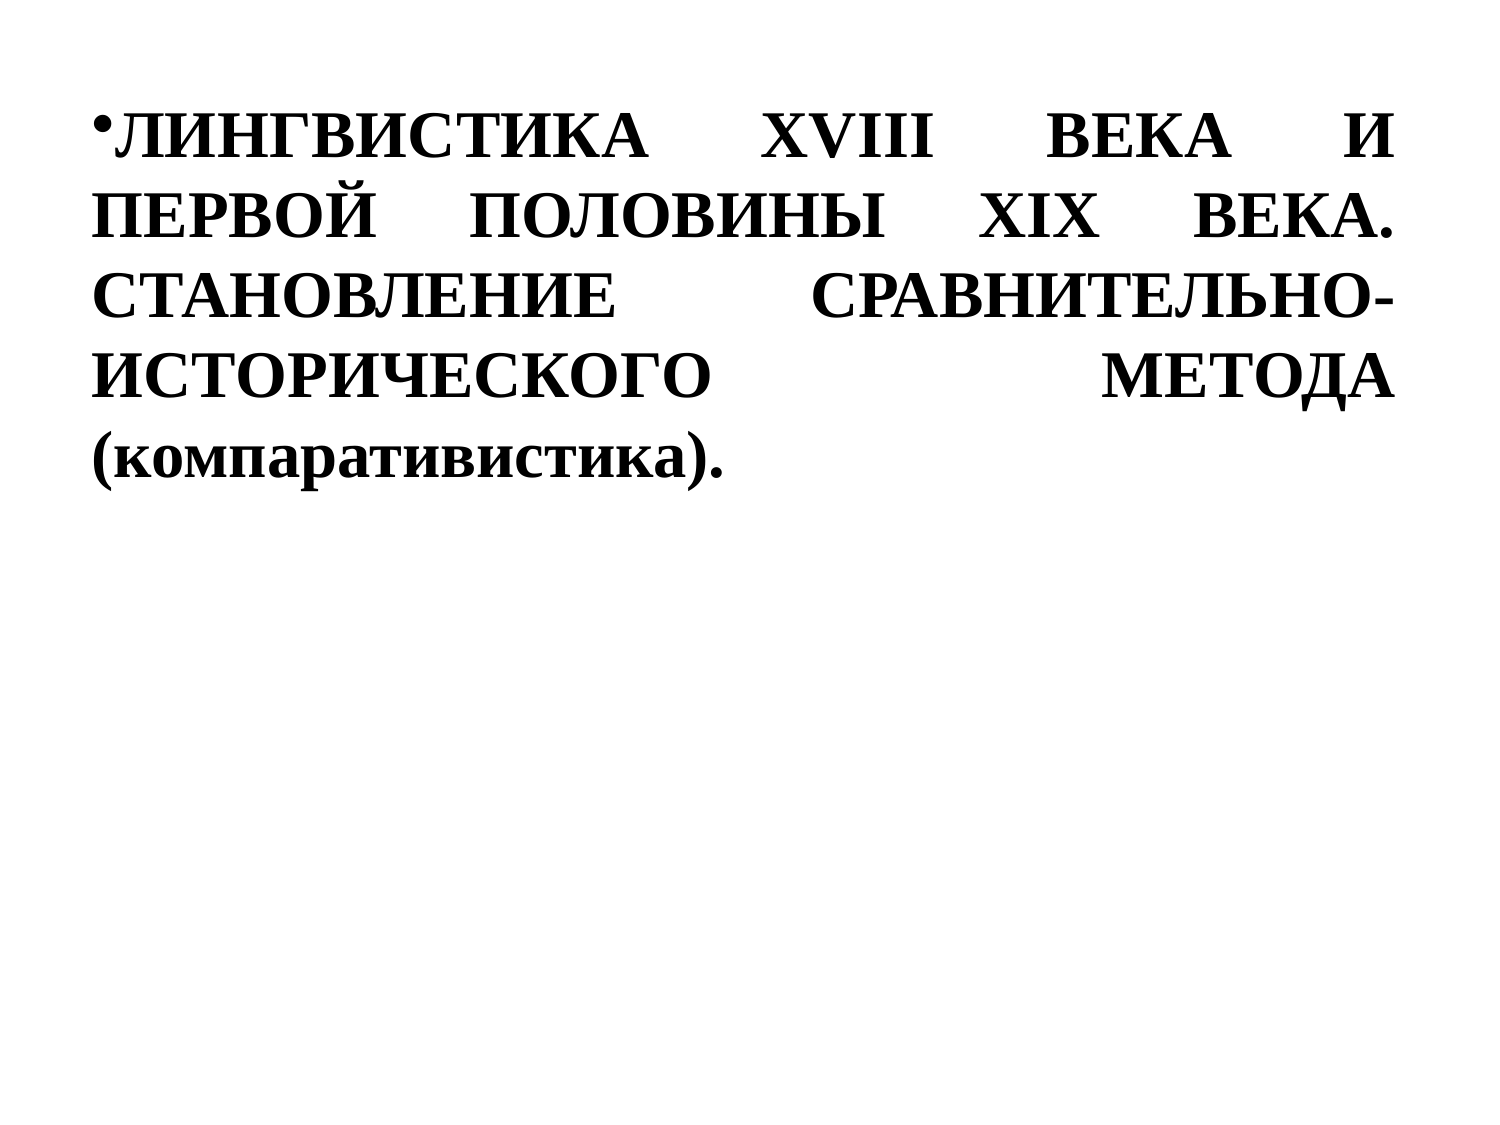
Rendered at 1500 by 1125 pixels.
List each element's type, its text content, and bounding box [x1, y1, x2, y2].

text_box ЛИНГВИСТИКА XVIII ВЕКА И ПЕРВОЙ ПОЛОВИНЫ XIX ВЕКА. СТАНОВЛЕНИЕ СРАВНИТЕЛЬНО-ИСТОРИЧЕСКОГО МЕТОДА (компаративистика). [76, 83, 1412, 499]
